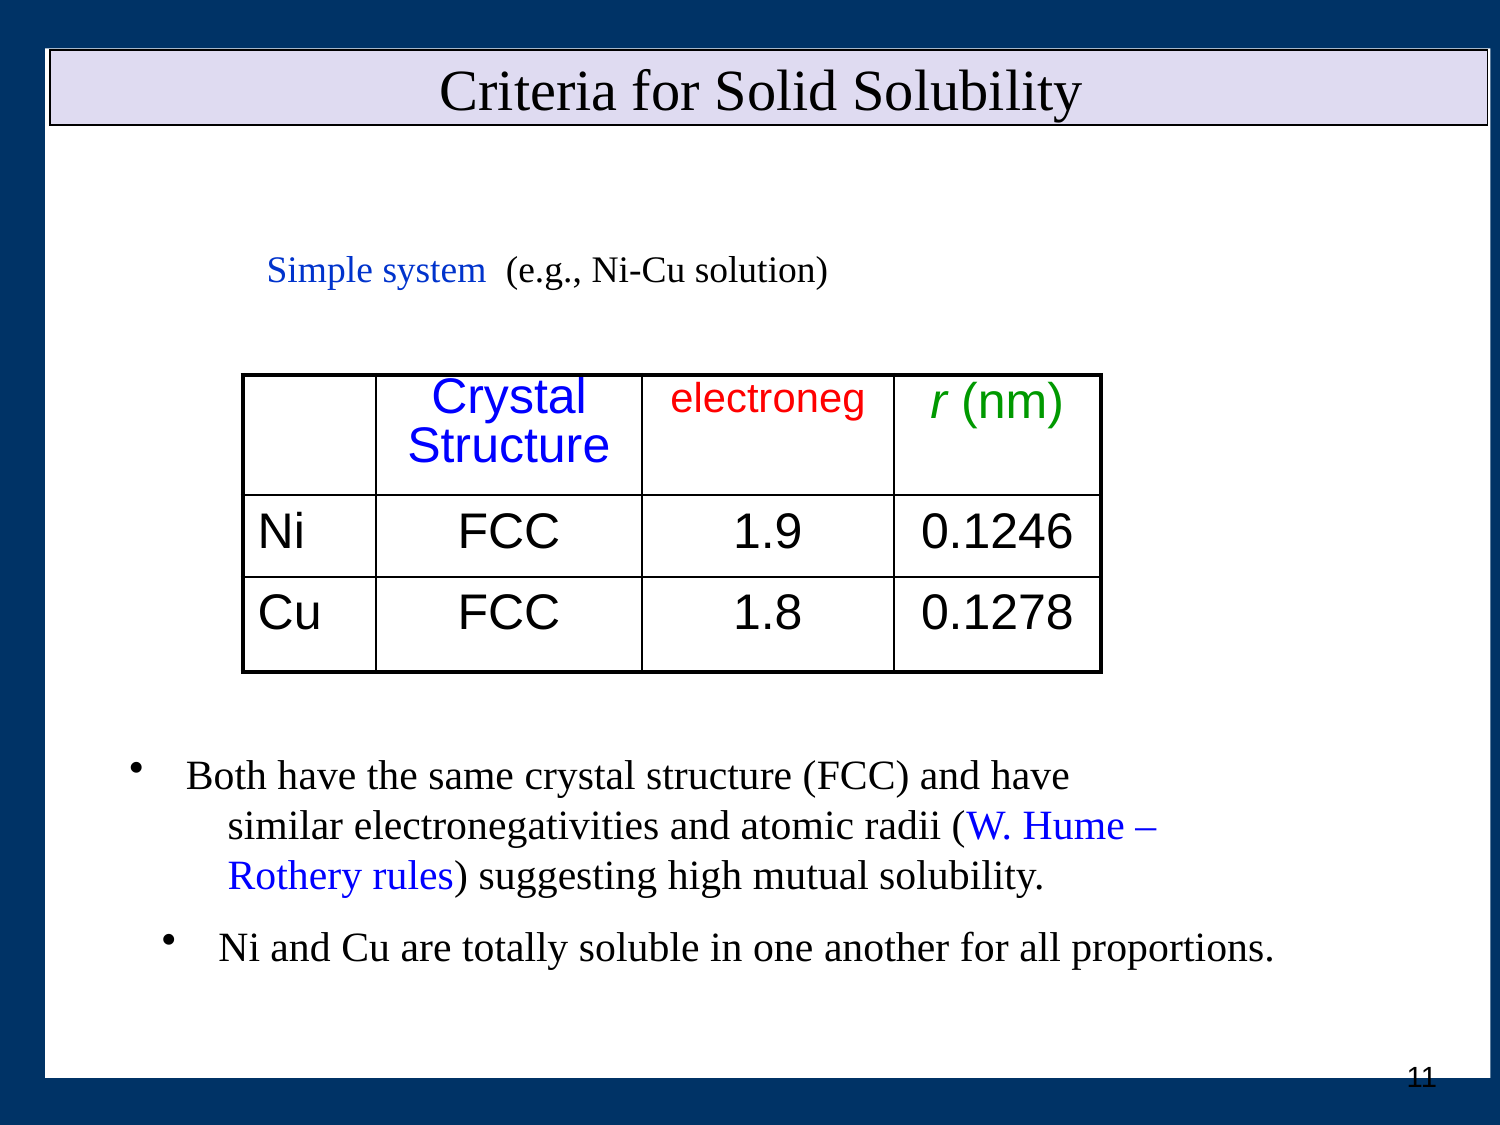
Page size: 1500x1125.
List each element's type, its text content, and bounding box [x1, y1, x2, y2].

table_cell 0.1246 [895, 496, 1099, 576]
text_box Simple system (e.g., Ni-Cu solution) [251, 237, 844, 297]
text_box Ni and Cu are totally soluble in one another for all proportions. [147, 911, 1291, 977]
table_cell 0.1278 [895, 578, 1099, 670]
table_cell 1.8 [643, 578, 893, 670]
table_header r (nm) [895, 377, 1099, 494]
table_cell Ni [245, 496, 375, 576]
table_cell FCC [377, 496, 641, 576]
slide_number 11 [1258, 1050, 1453, 1110]
table_cell 1.9 [643, 496, 893, 576]
text_box Both have the same crystal structure (FCC) and have similar electronegativities and atomic radii (W. Hume – Rothery rules) suggesting high mutual solubility. [114, 740, 1300, 906]
table_header [245, 377, 375, 494]
table_header Crystal Structure [377, 377, 641, 494]
title Criteria for Solid Solubility [49, 49, 1488, 126]
table_cell FCC [377, 578, 641, 670]
table_header electroneg [643, 377, 893, 494]
table_cell Cu [245, 578, 375, 670]
